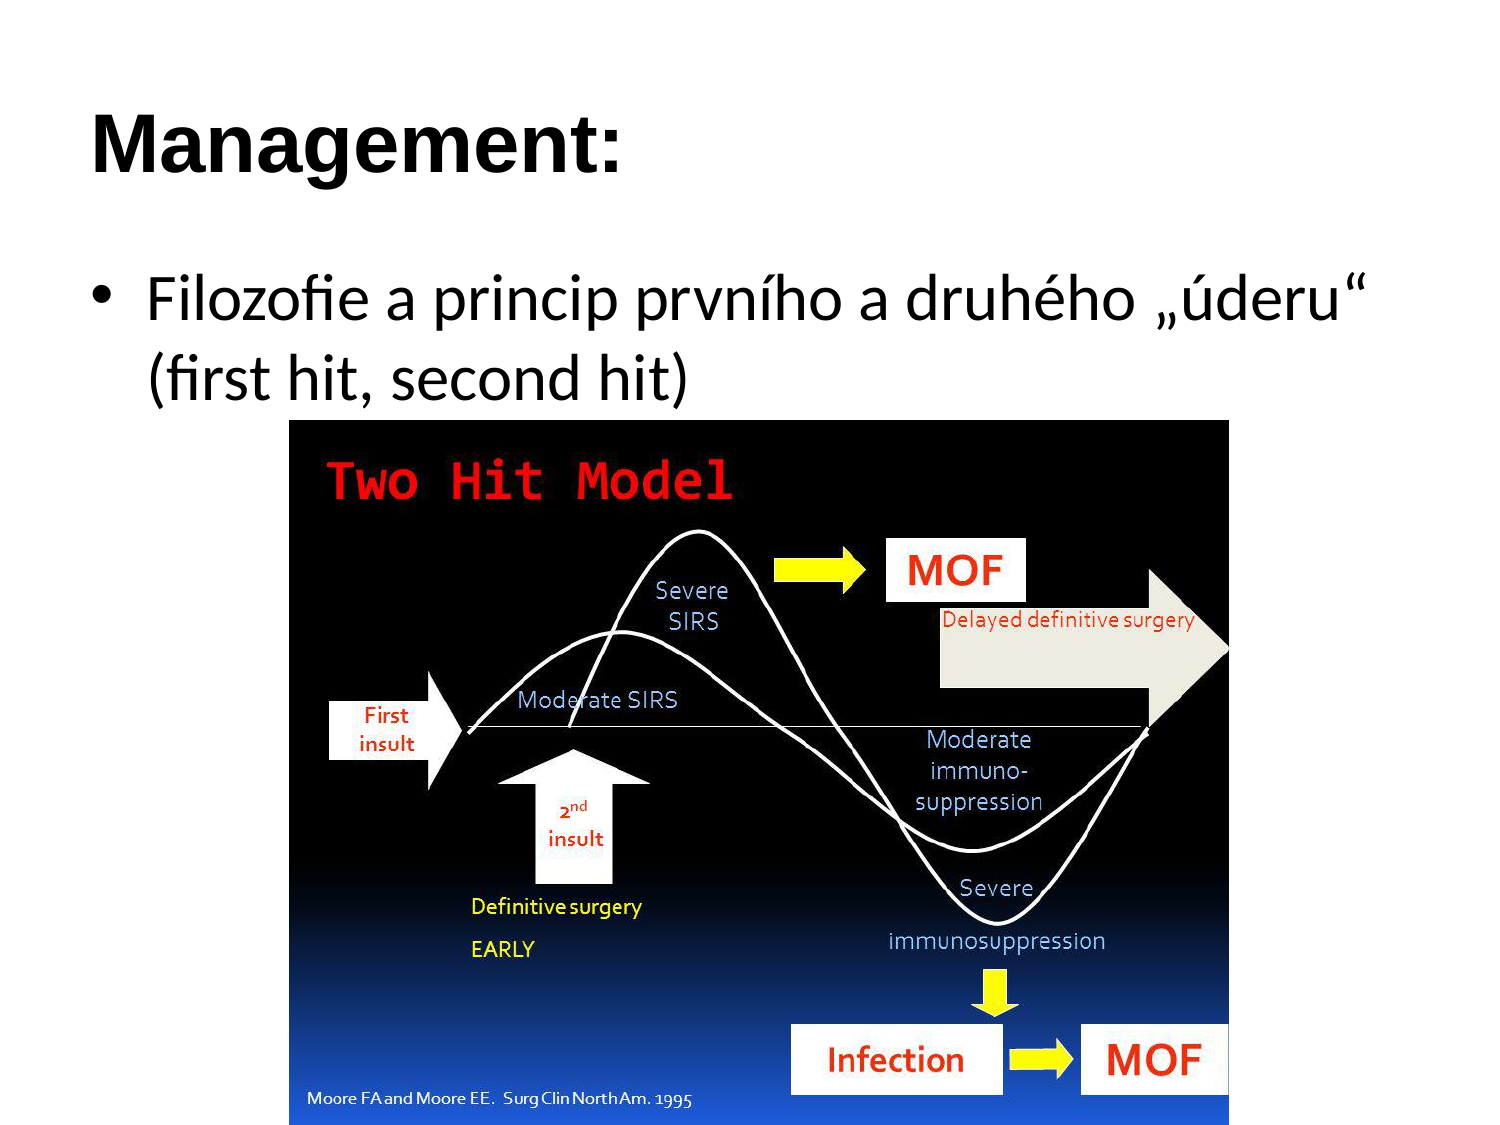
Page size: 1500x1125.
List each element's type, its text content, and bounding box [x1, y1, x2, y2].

picture [288, 420, 1229, 1125]
list Filozofie a princip prvního a druhého „úderu“ (first hit, second hit) [75, 246, 1425, 1043]
title Management: [75, 45, 1425, 233]
